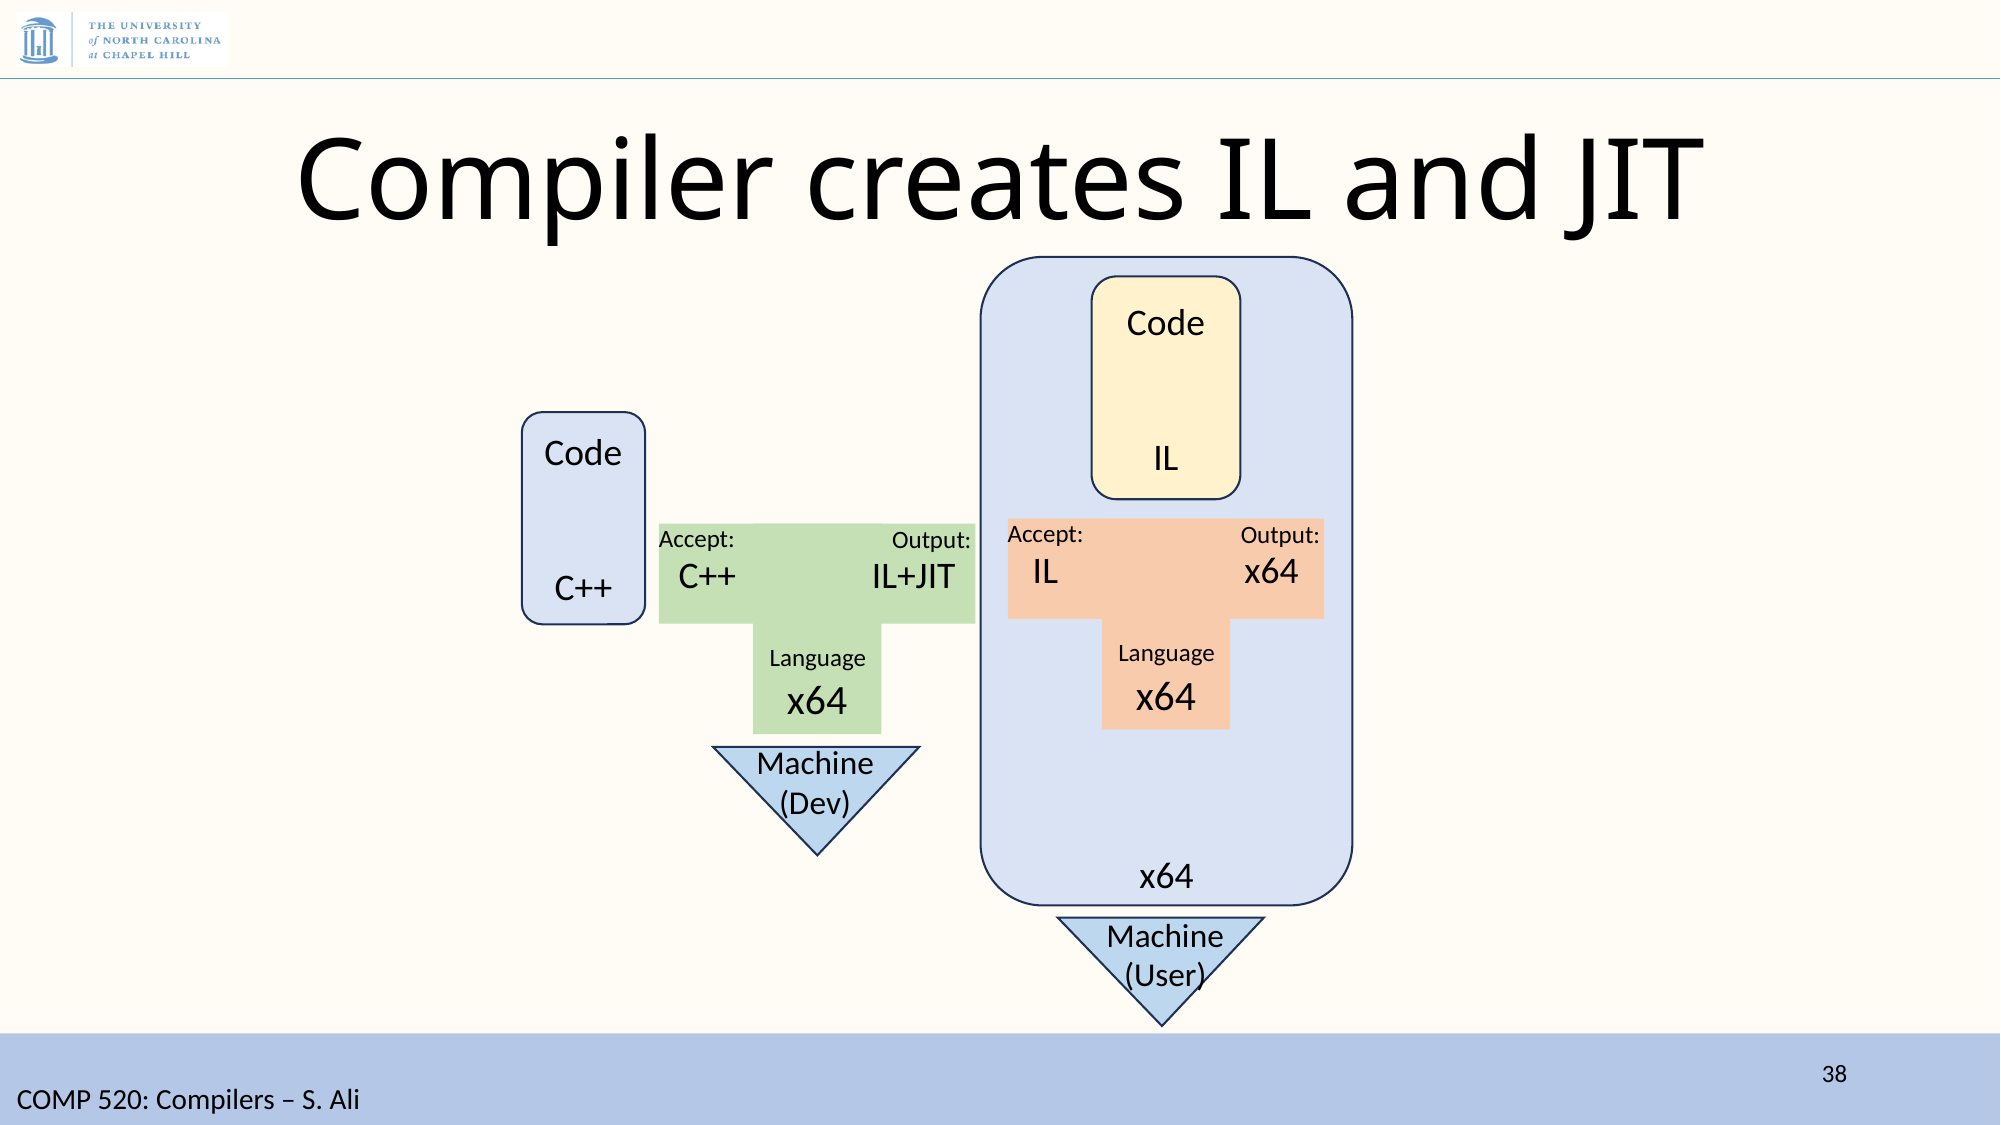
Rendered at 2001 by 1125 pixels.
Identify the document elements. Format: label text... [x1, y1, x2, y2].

text_box [0, 1032, 2000, 1125]
text_box [1055, 916, 1091, 954]
text_box Machine (Dev) [741, 735, 889, 868]
slide_number 38 [1412, 1042, 1863, 1103]
text_box [889, 745, 922, 781]
text_box [1239, 916, 1267, 946]
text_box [658, 523, 976, 735]
text_box Output: [1225, 511, 1336, 557]
text_box Code C++ [520, 411, 647, 626]
text_box COMP 520: Compilers – S. Ali [2, 1072, 376, 1123]
text_box Machine (User) [1091, 906, 1239, 1041]
text_box [710, 745, 741, 778]
text_box Accept: [644, 514, 750, 560]
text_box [1007, 518, 1325, 730]
picture [16, 12, 228, 67]
text_box Code IL [1090, 275, 1242, 501]
text_box Output: [877, 516, 987, 562]
text_box Accept: [992, 510, 1099, 555]
title Compiler creates IL and JIT [137, 89, 1863, 278]
text_box x64 [979, 278, 1354, 907]
